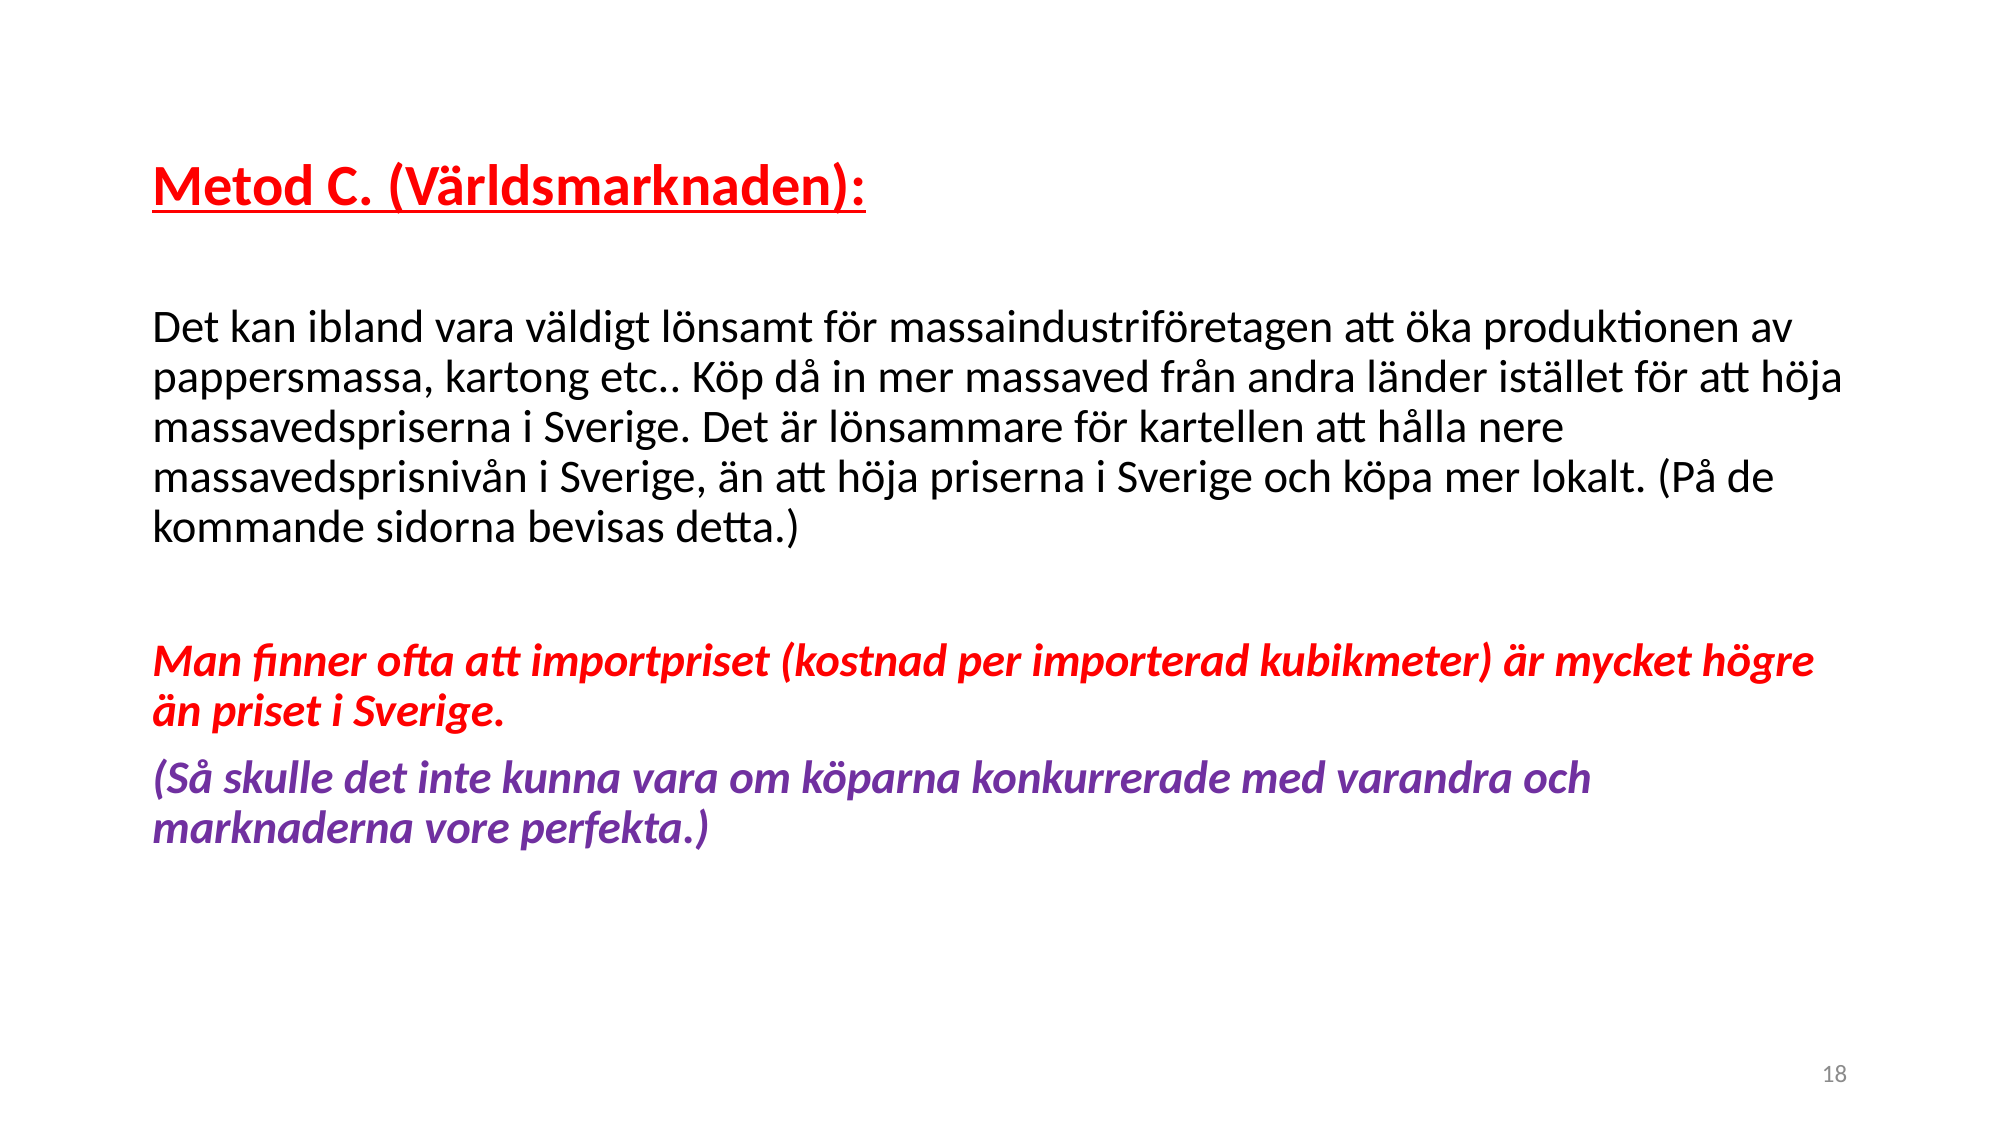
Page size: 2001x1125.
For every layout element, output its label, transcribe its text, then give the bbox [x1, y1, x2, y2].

list Metod C. (Världsmarknaden): Det kan ibland vara väldigt lönsamt för massaindustriföretagen att öka produktionen av pappersmassa, kartong etc.. Köp då in mer massaved från andra länder istället för att höja massavedspriserna i Sverige. Det är lönsammare för kartellen att hålla nere massavedsprisnivån i Sverige, än att höja priserna i Sverige och köpa mer lokalt. (På de kommande sidorna bevisas detta.) Man finner ofta att importpriset (kostnad per importerad kubikmeter) är mycket högre än priset i Sverige. (Så skulle det inte kunna vara om köparna konkurrerade med varandra och marknaderna vore perfekta.) [137, 148, 1863, 862]
slide_number 18 [1412, 1042, 1863, 1103]
